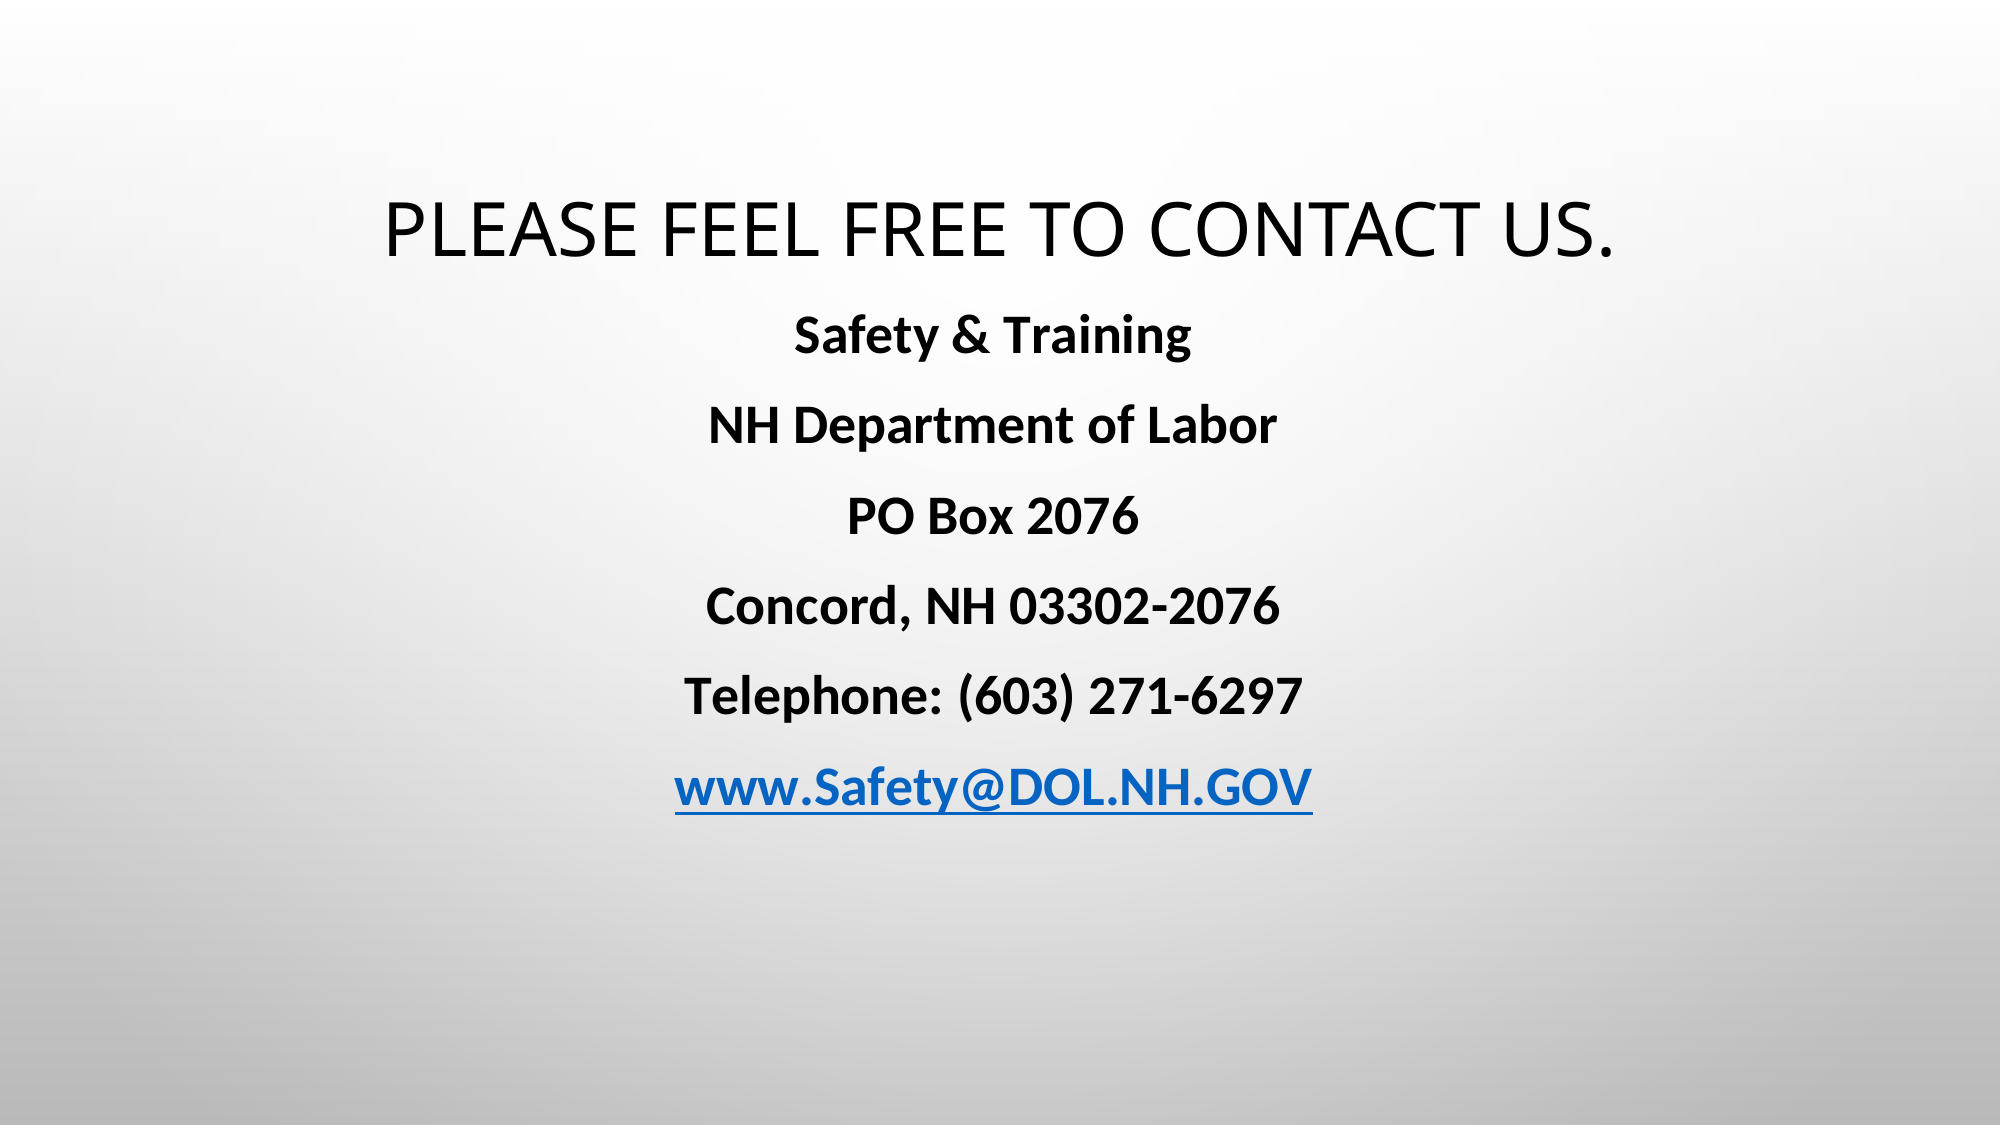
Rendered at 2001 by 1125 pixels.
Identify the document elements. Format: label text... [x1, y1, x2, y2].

picture [0, 0, 2000, 1125]
title Please feel free to contact us. [149, 101, 1851, 364]
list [492, 300, 1498, 1007]
